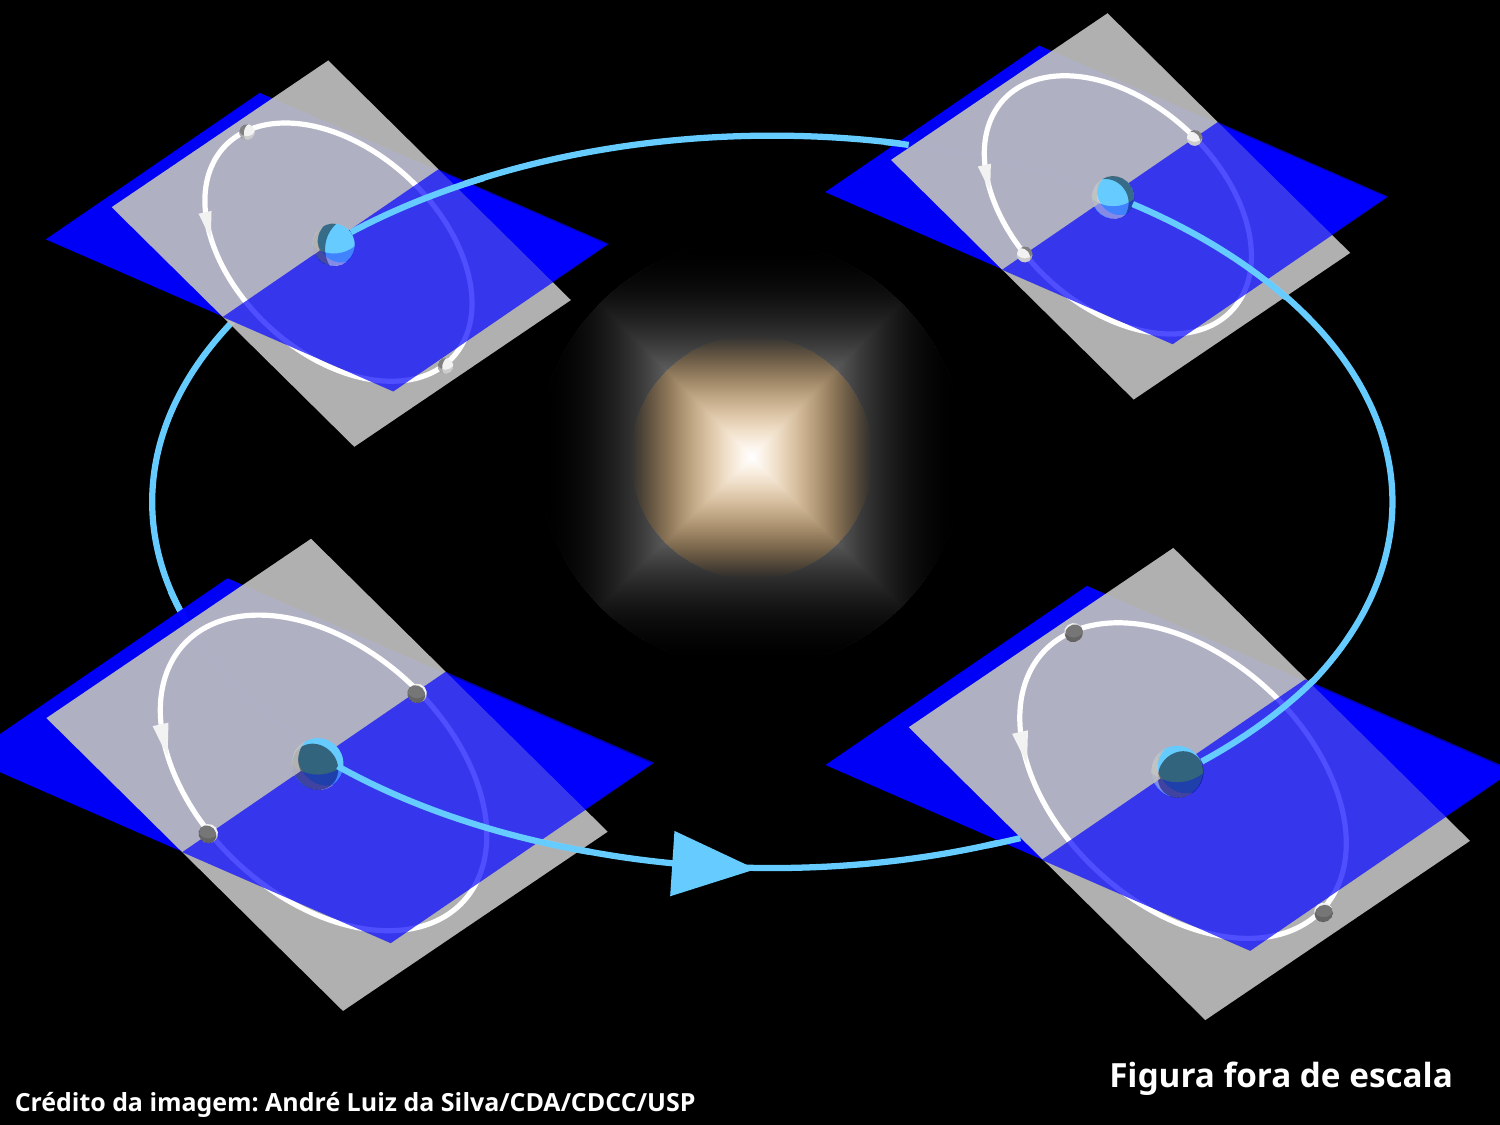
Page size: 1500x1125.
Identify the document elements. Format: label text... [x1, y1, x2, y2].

text_box Figura fora de escala [1094, 1046, 1469, 1102]
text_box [67, 112, 1391, 127]
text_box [147, 77, 1394, 116]
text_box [537, 240, 964, 670]
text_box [0, 129, 1389, 944]
text_box Crédito da imagem: André Luiz da Silva/CDA/CDCC/USP [0, 1079, 792, 1125]
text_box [157, 121, 1485, 956]
